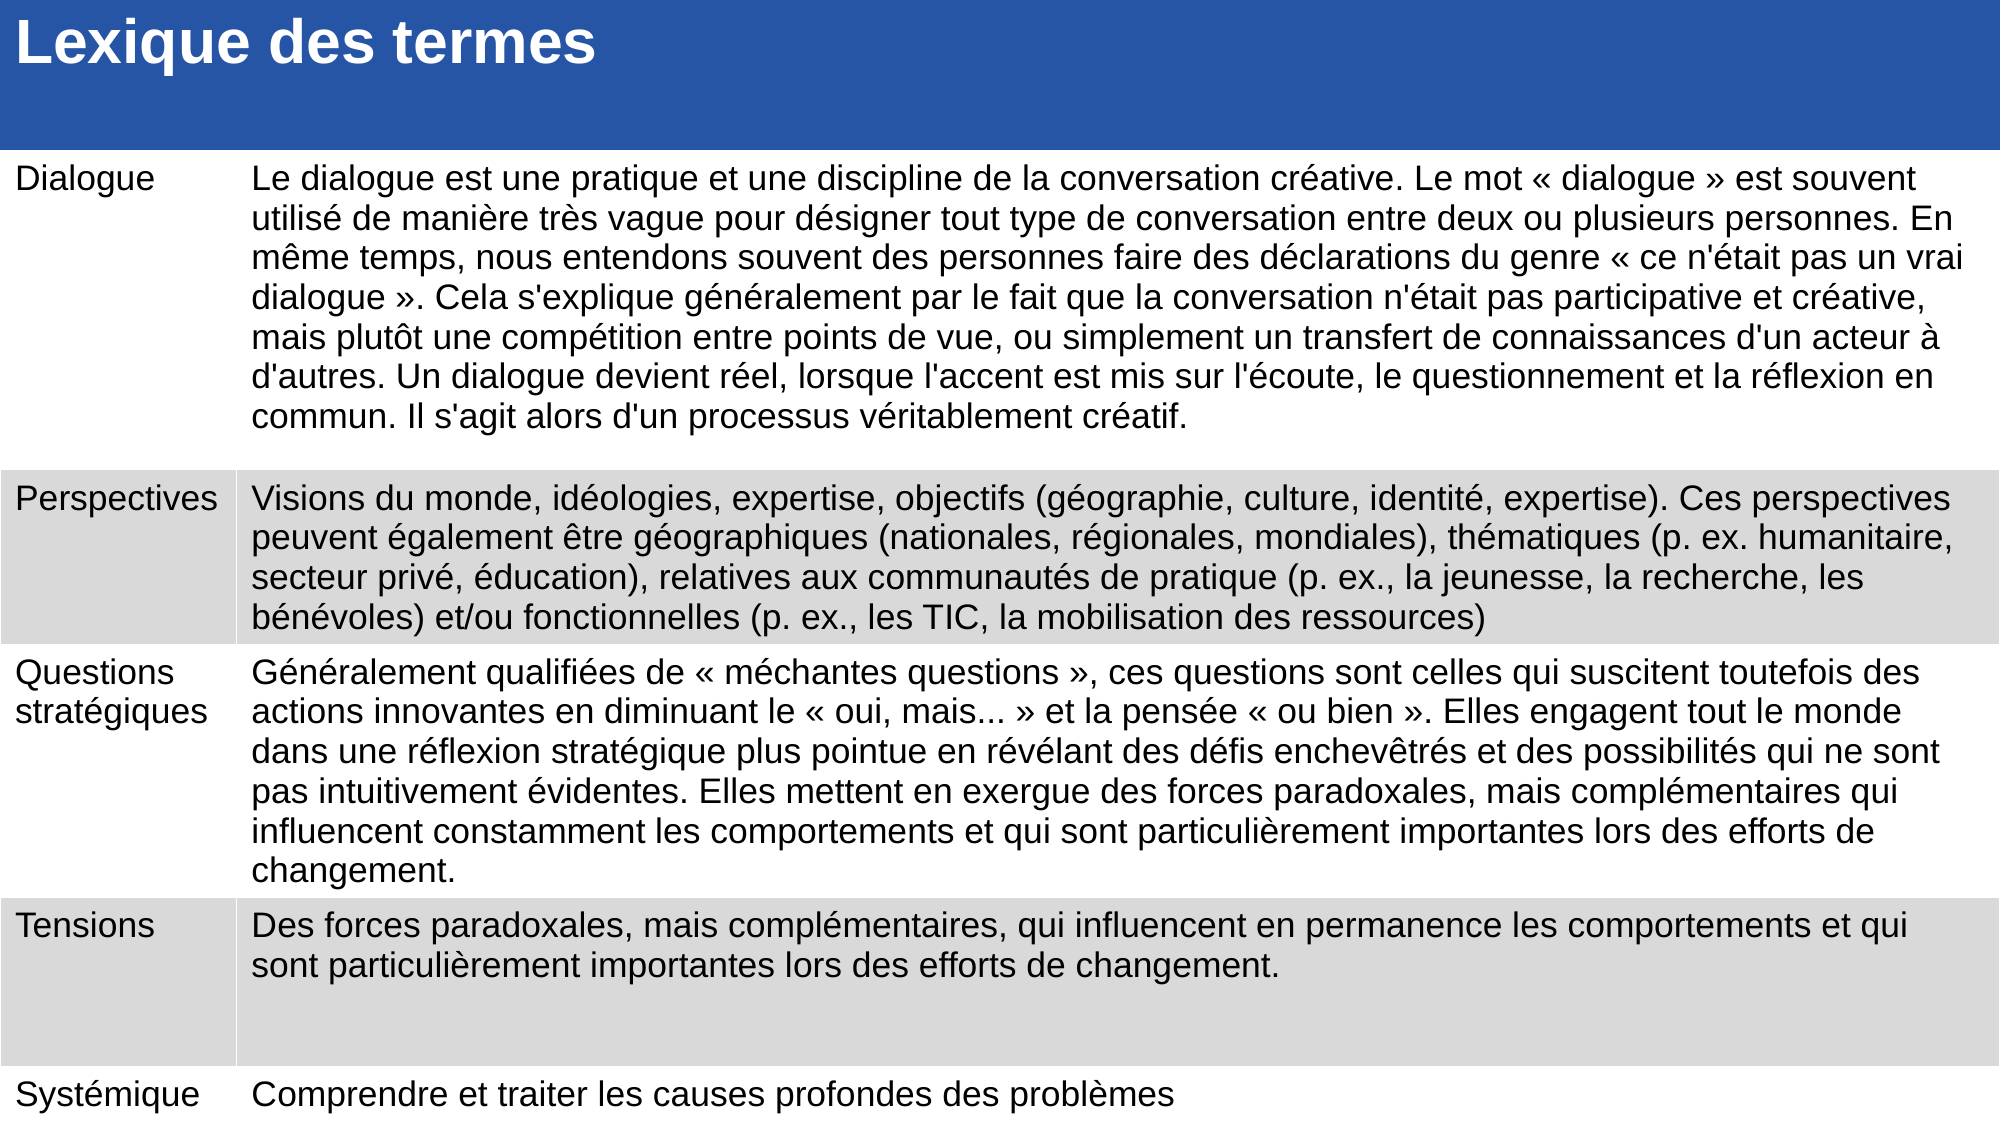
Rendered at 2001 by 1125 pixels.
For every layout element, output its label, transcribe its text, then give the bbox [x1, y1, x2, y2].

table_cell Des forces paradoxales, mais complémentaires, qui influencent en permanence les comportements et qui sont particulièrement importantes lors des efforts de changement. [237, 898, 1999, 1066]
table_cell Comprendre et traiter les causes profondes des problèmes [237, 1066, 1999, 1125]
table_cell Tensions [1, 898, 236, 1066]
table_cell Le dialogue est une pratique et une discipline de la conversation créative. Le mot « dialogue » est souvent utilisé de manière très vague pour désigner tout type de conversation entre deux ou plusieurs personnes. En même temps, nous entendons souvent des personnes faire des déclarations du genre « ce n'était pas un vrai dialogue ». Cela s'explique généralement par le fait que la conversation n'était pas participative et créative, mais plutôt une compétition entre points de vue, ou simplement un transfert de connaissances d'un acteur à d'autres. Un dialogue devient réel, lorsque l'accent est mis sur l'écoute, le questionnement et la réflexion en commun. Il s'agit alors d'un processus véritablement créatif. [237, 150, 1999, 470]
table_cell Visions du monde, idéologies, expertise, objectifs (géographie, culture, identité, expertise). Ces perspectives peuvent également être géographiques (nationales, régionales, mondiales), thématiques (p. ex. humanitaire, secteur privé, éducation), relatives aux communautés de pratique (p. ex., la jeunesse, la recherche, les bénévoles) et/ou fonctionnelles (p. ex., les TIC, la mobilisation des ressources) [237, 470, 1999, 644]
table_cell Systémique [1, 1066, 236, 1125]
table_cell Questions stratégiques [1, 644, 236, 898]
table_cell Perspectives [1, 470, 236, 644]
table_cell Dialogue [1, 150, 236, 470]
table_header Lexique des termes [0, 0, 2000, 150]
table_cell Généralement qualifiées de « méchantes questions », ces questions sont celles qui suscitent toutefois des actions innovantes en diminuant le « oui, mais... » et la pensée « ou bien ». Elles engagent tout le monde dans une réflexion stratégique plus pointue en révélant des défis enchevêtrés et des possibilités qui ne sont pas intuitivement évidentes. Elles mettent en exergue des forces paradoxales, mais complémentaires qui influencent constamment les comportements et qui sont particulièrement importantes lors des efforts de changement. [237, 644, 1999, 898]
